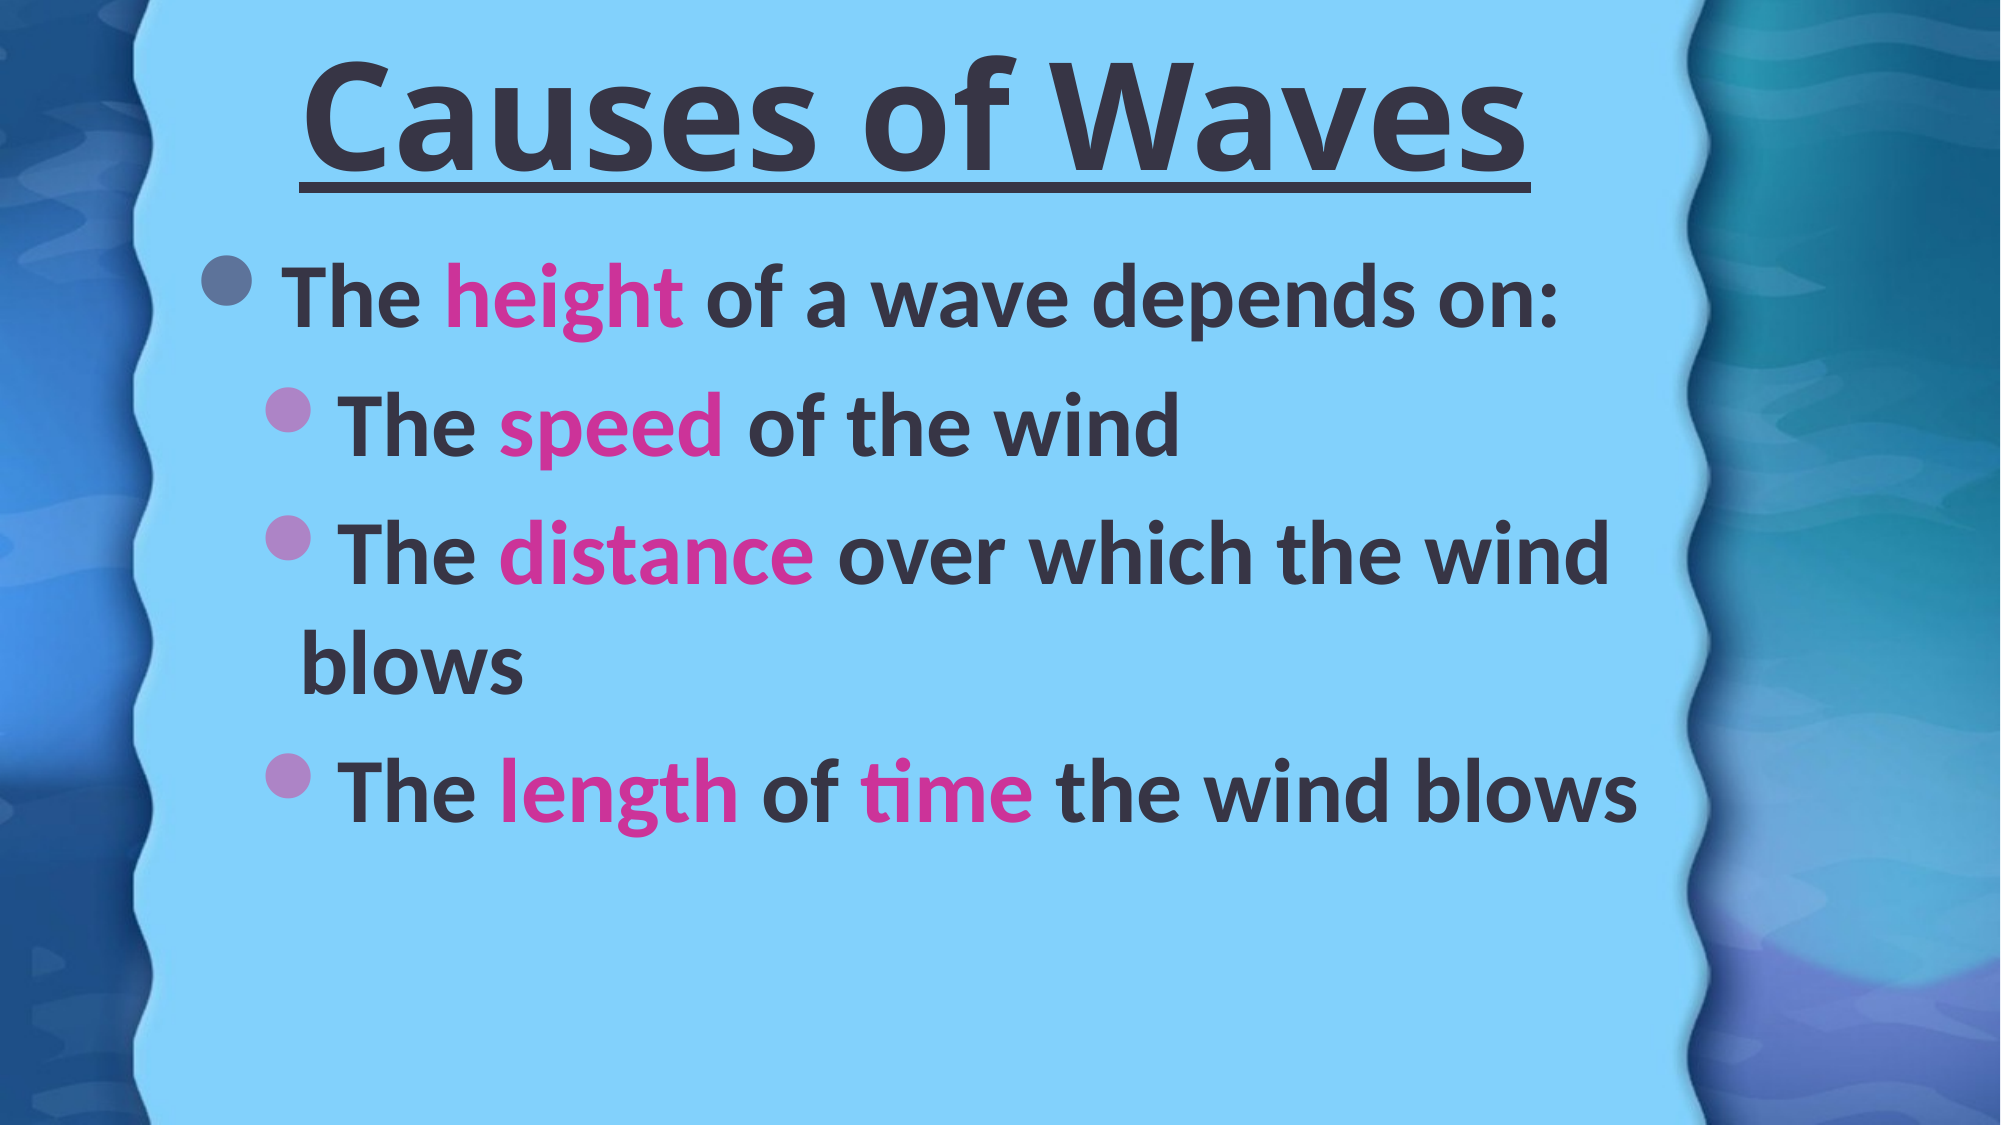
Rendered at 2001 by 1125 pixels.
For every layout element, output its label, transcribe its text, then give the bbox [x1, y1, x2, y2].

list The height of a wave depends on: The speed of the wind The distance over which the wind blows The length of time the wind blows [179, 228, 1683, 1115]
title Causes of Waves [170, 12, 1659, 201]
picture [0, 0, 2001, 1125]
